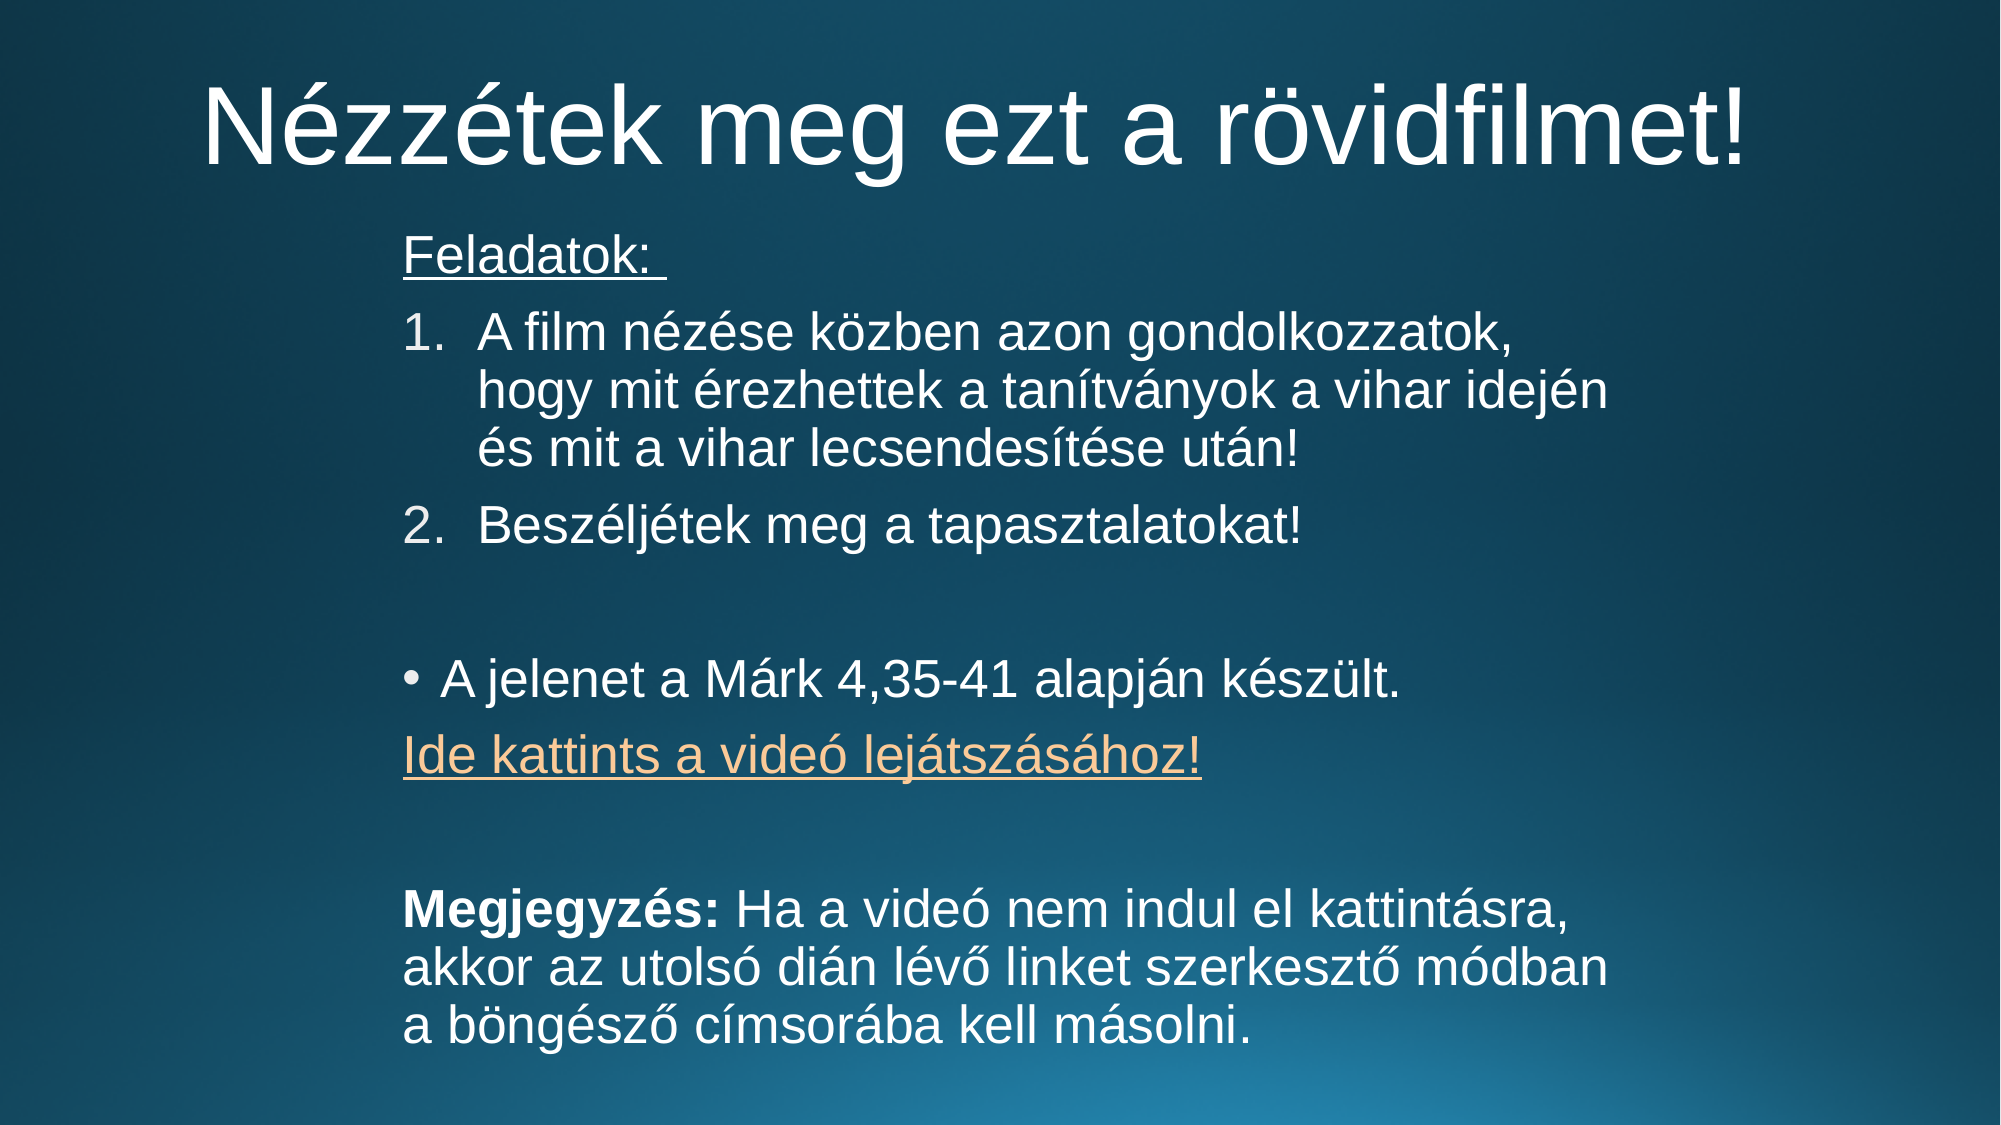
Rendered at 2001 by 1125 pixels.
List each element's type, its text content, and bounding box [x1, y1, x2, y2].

title Nézzétek meg ezt a rövidfilmet! [184, 59, 1827, 197]
list Feladatok: A film nézése közben azon gondolkozzatok, hogy mit érezhettek a tanítványok a vihar idején és mit a vihar lecsendesítése után! Beszéljétek meg a tapasztalatokat! A jelenet a Márk 4,35-41 alapján készült. Ide kattints a videó lejátszásához! Megjegyzés: Ha a videó nem indul el kattintásra, akkor az utolsó dián lévő linket szerkesztő módban a böngésző címsorába kell másolni. [387, 219, 1647, 1071]
picture [0, 0, 2001, 1125]
